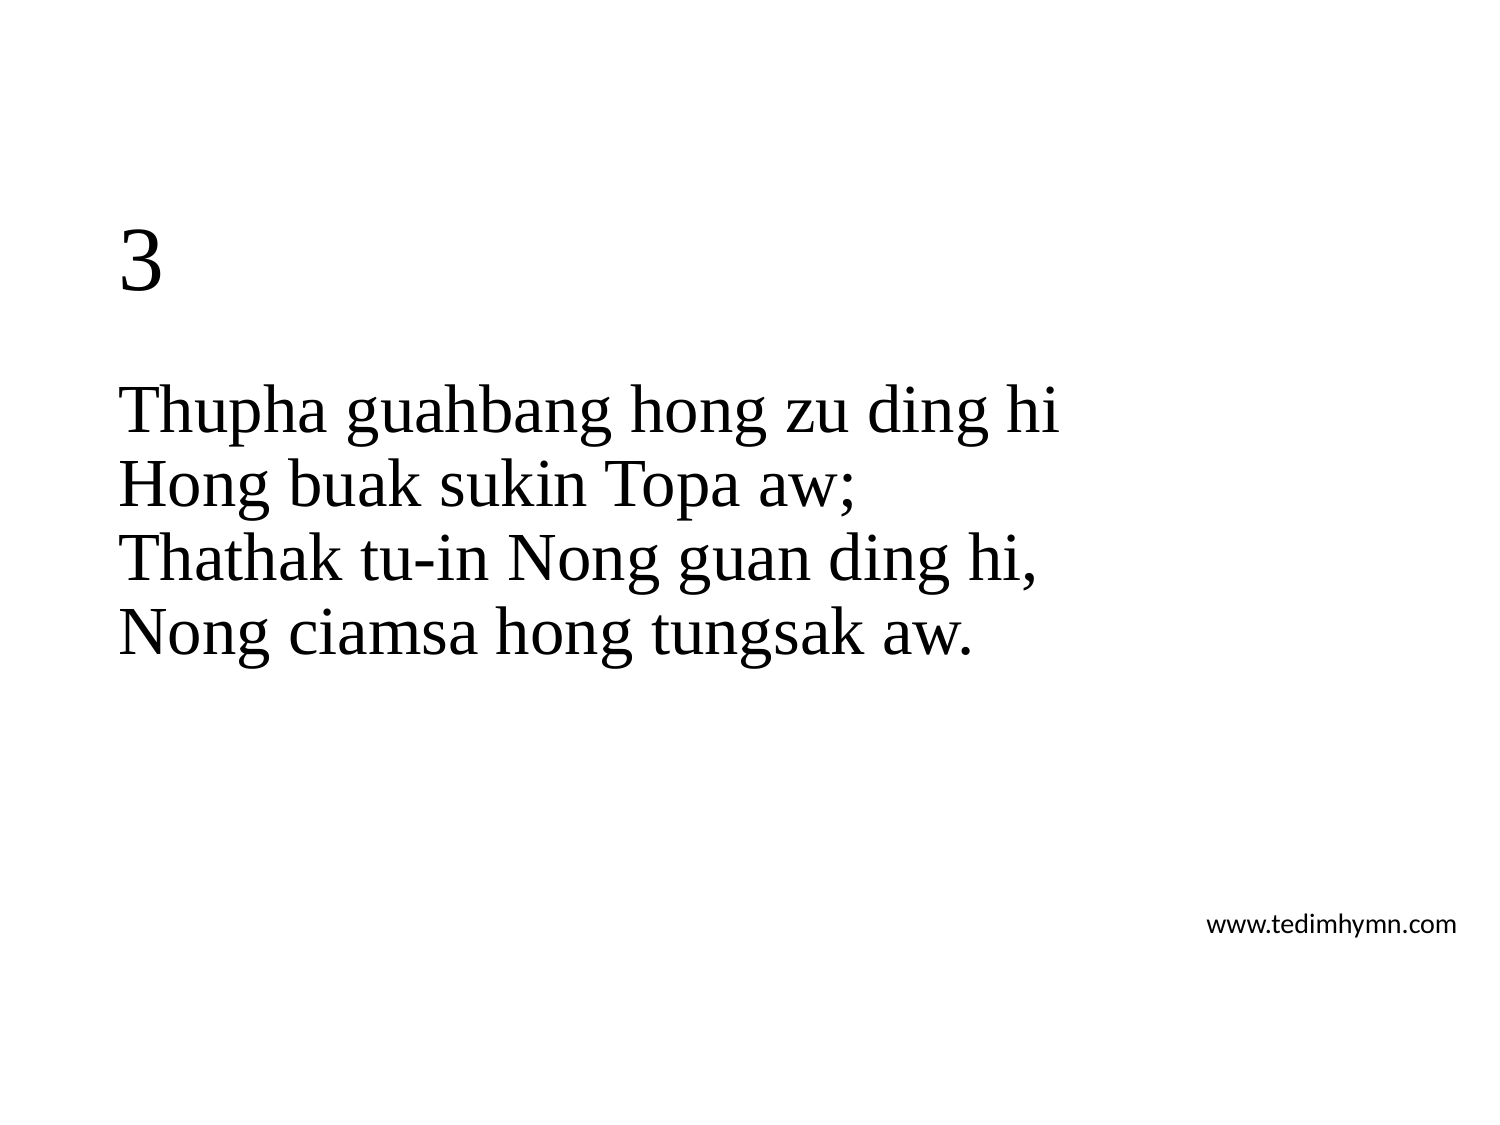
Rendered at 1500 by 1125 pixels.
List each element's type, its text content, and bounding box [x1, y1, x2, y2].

title 3 [103, 200, 1397, 322]
list Thupha guahbang hong zu ding hi Hong buak sukin Topa aw; Thathak tu-in Nong guan ding hi, Nong ciamsa hong tungsak aw. [103, 365, 1397, 901]
text_box www.tedimhymn.com [1191, 897, 1500, 947]
